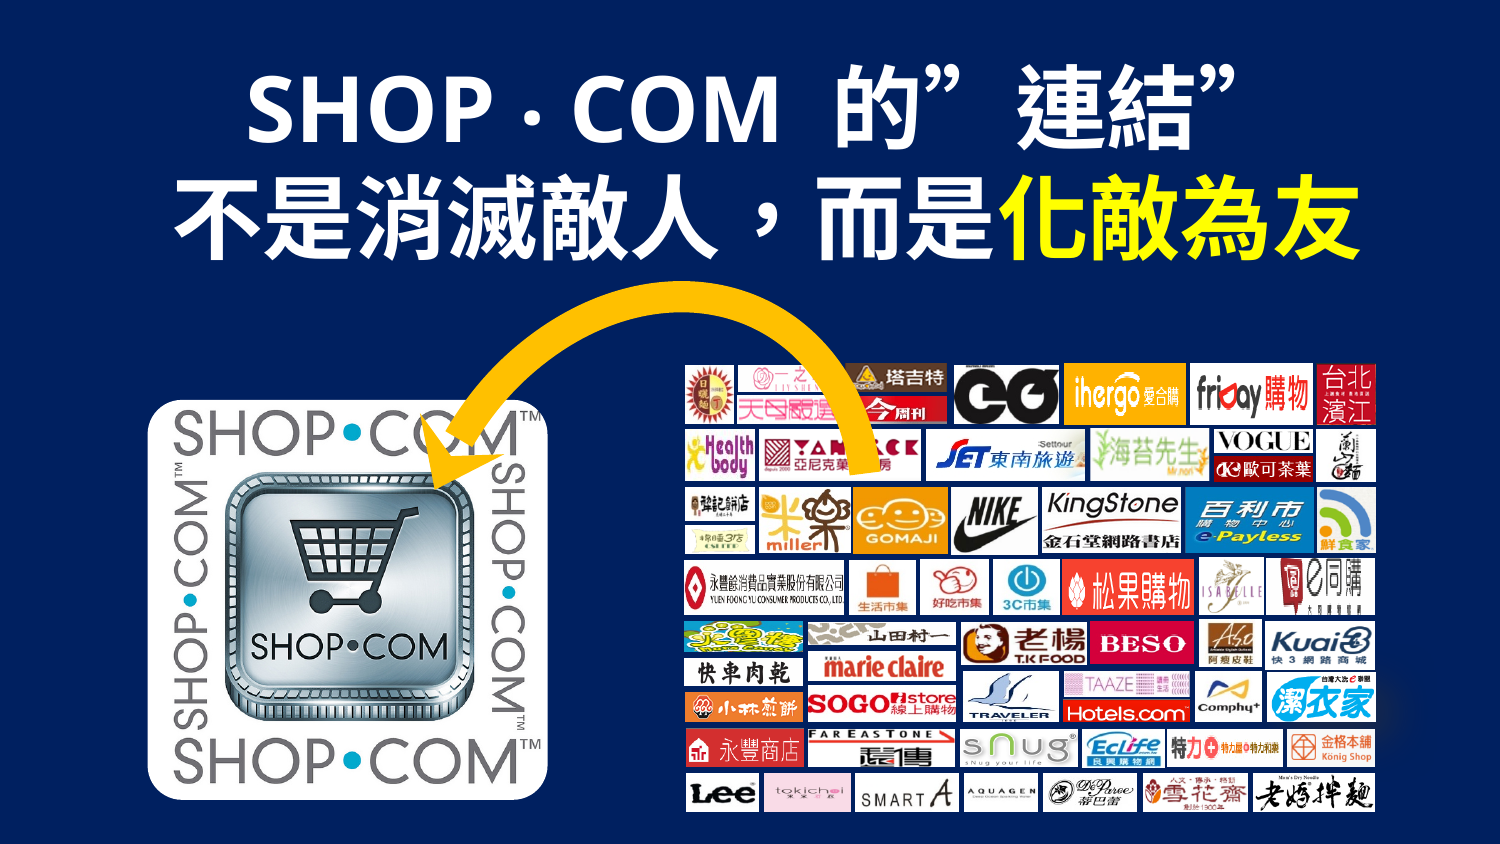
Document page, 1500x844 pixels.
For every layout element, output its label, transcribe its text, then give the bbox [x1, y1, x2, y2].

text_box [684, 363, 1377, 812]
text_box SHOP ‧ COM 的”連結” 不是消滅敵人，而是化敵為友 [135, 43, 1400, 279]
picture [147, 399, 548, 801]
text_box [487, 295, 821, 550]
